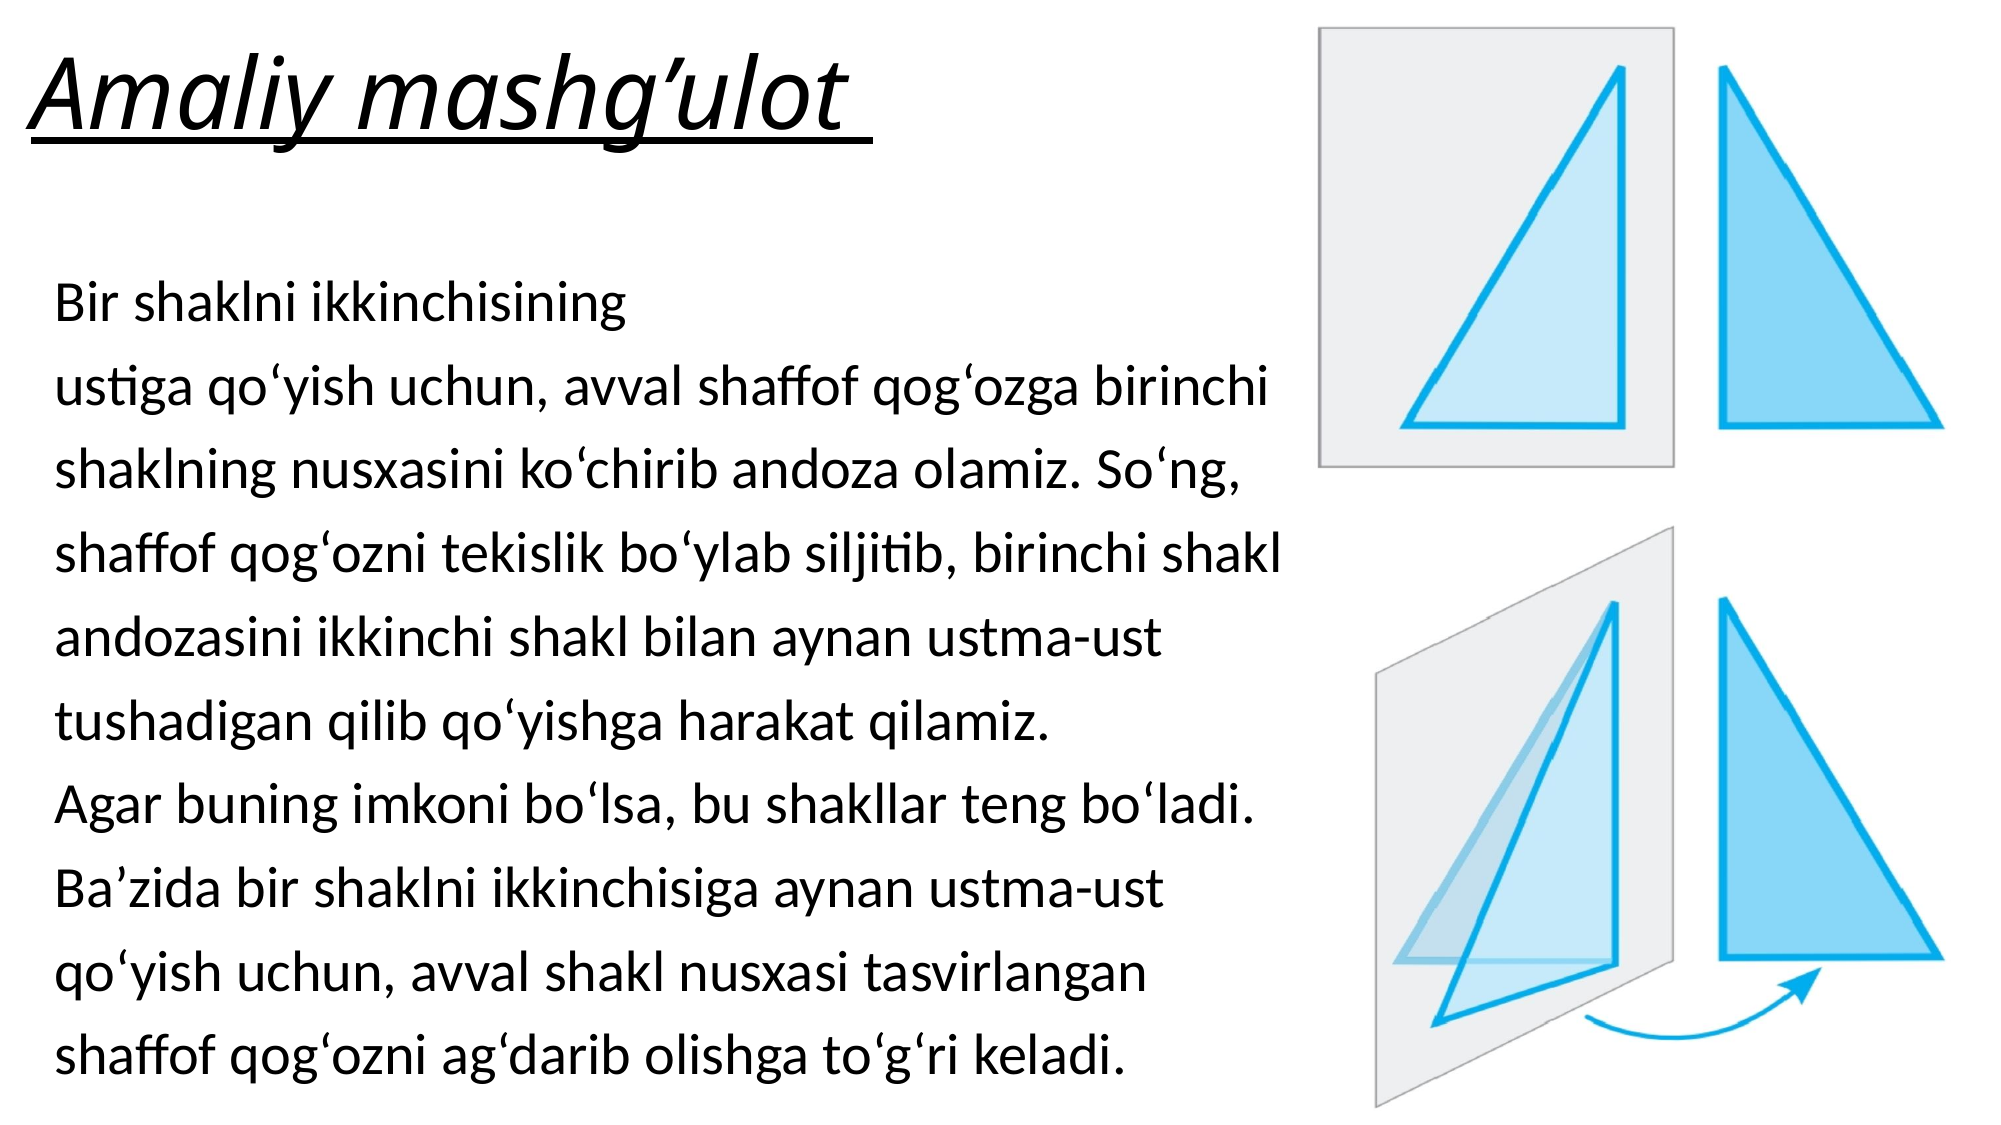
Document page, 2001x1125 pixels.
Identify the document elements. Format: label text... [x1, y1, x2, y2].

list Bir shaklni ikkinchisining ustiga qo‘yish uchun, avval shaffof qog‘ozga birinchi shaklning nusxasini ko‘chirib andoza olamiz. So‘ng, shaffof qog‘ozni tekislik bo‘ylab siljitib, birinchi shakl andozasini ikkinchi shakl bilan aynan ustma-ust tushadigan qilib qo‘yishga harakat qilamiz. Agar buning imkoni bo‘lsa, bu shakllar teng bo‘ladi. Ba’zida bir shaklni ikkinchisiga aynan ustma-ust qo‘yish uchun, avval shakl nusxasi tasvirlangan shaffof qog‘ozni ag‘darib olishga to‘g‘ri keladi. [39, 263, 1302, 1125]
picture [1302, 0, 2000, 1125]
title Amaliy mashg’ulot [16, 0, 1302, 194]
